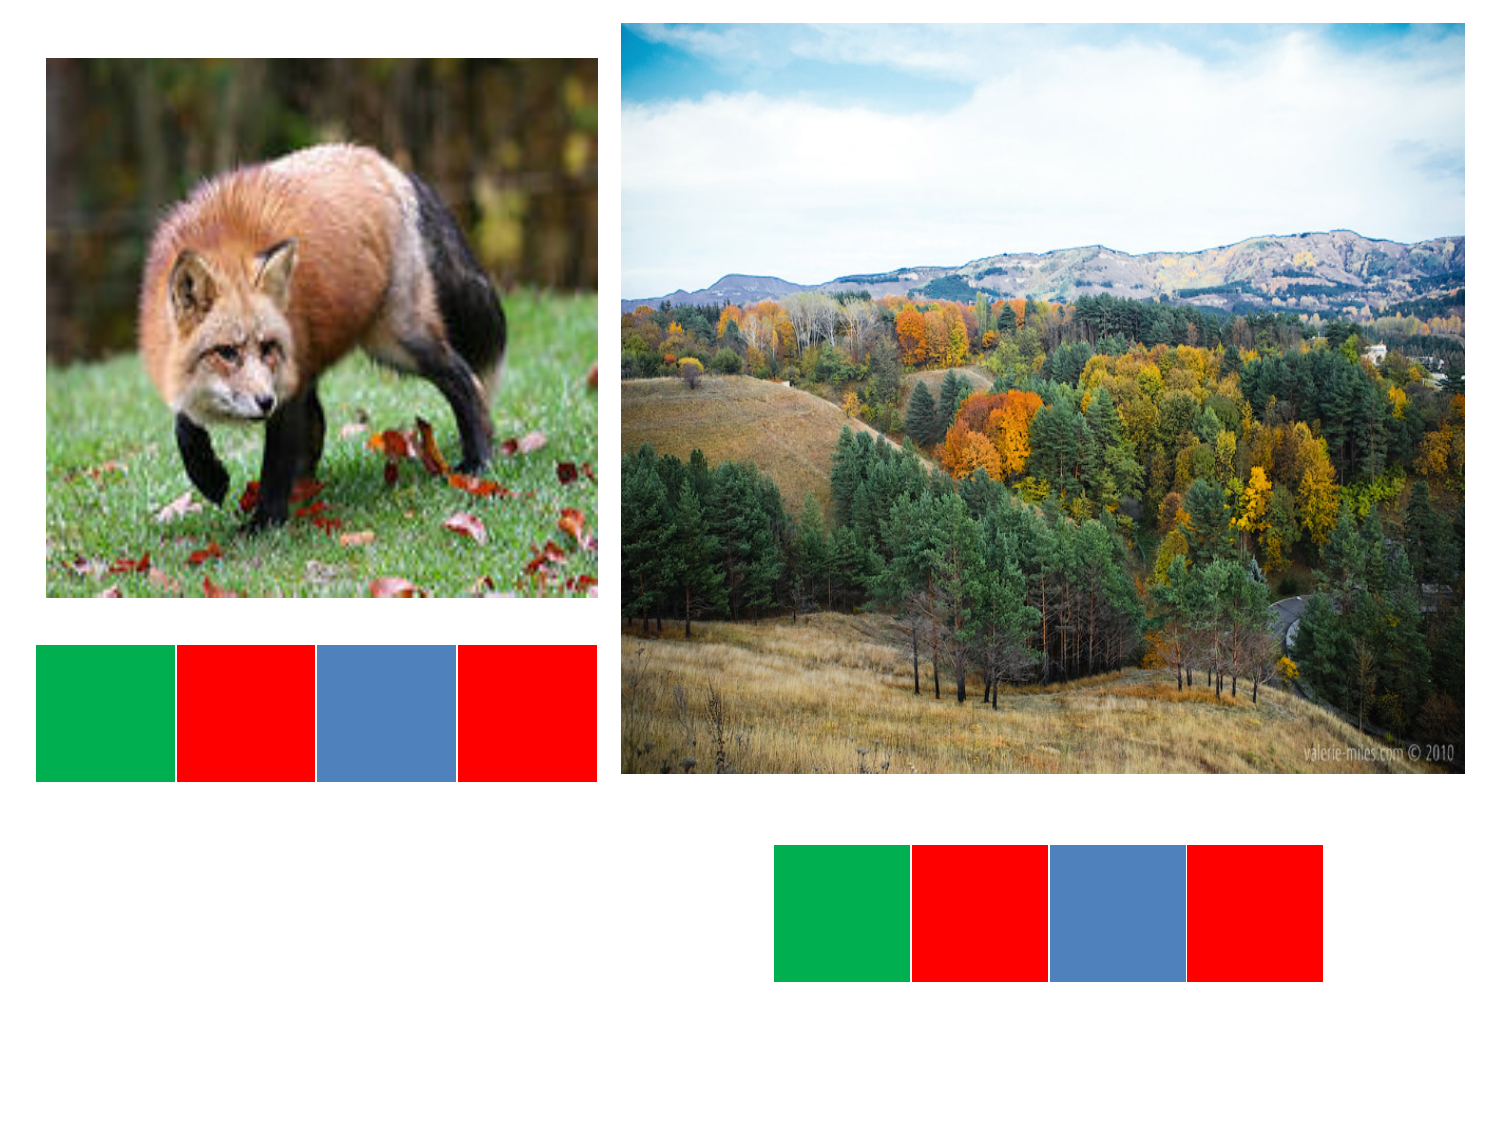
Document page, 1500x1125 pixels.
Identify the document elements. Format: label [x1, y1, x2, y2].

list [46, 58, 598, 598]
table_header [1050, 845, 1186, 982]
picture [620, 23, 1466, 774]
table_header [36, 645, 175, 782]
table_header [317, 645, 456, 782]
table_header [1187, 845, 1323, 982]
table_header [912, 845, 1048, 982]
table_header [177, 645, 315, 782]
table_header [458, 645, 597, 782]
table_header [774, 845, 910, 982]
